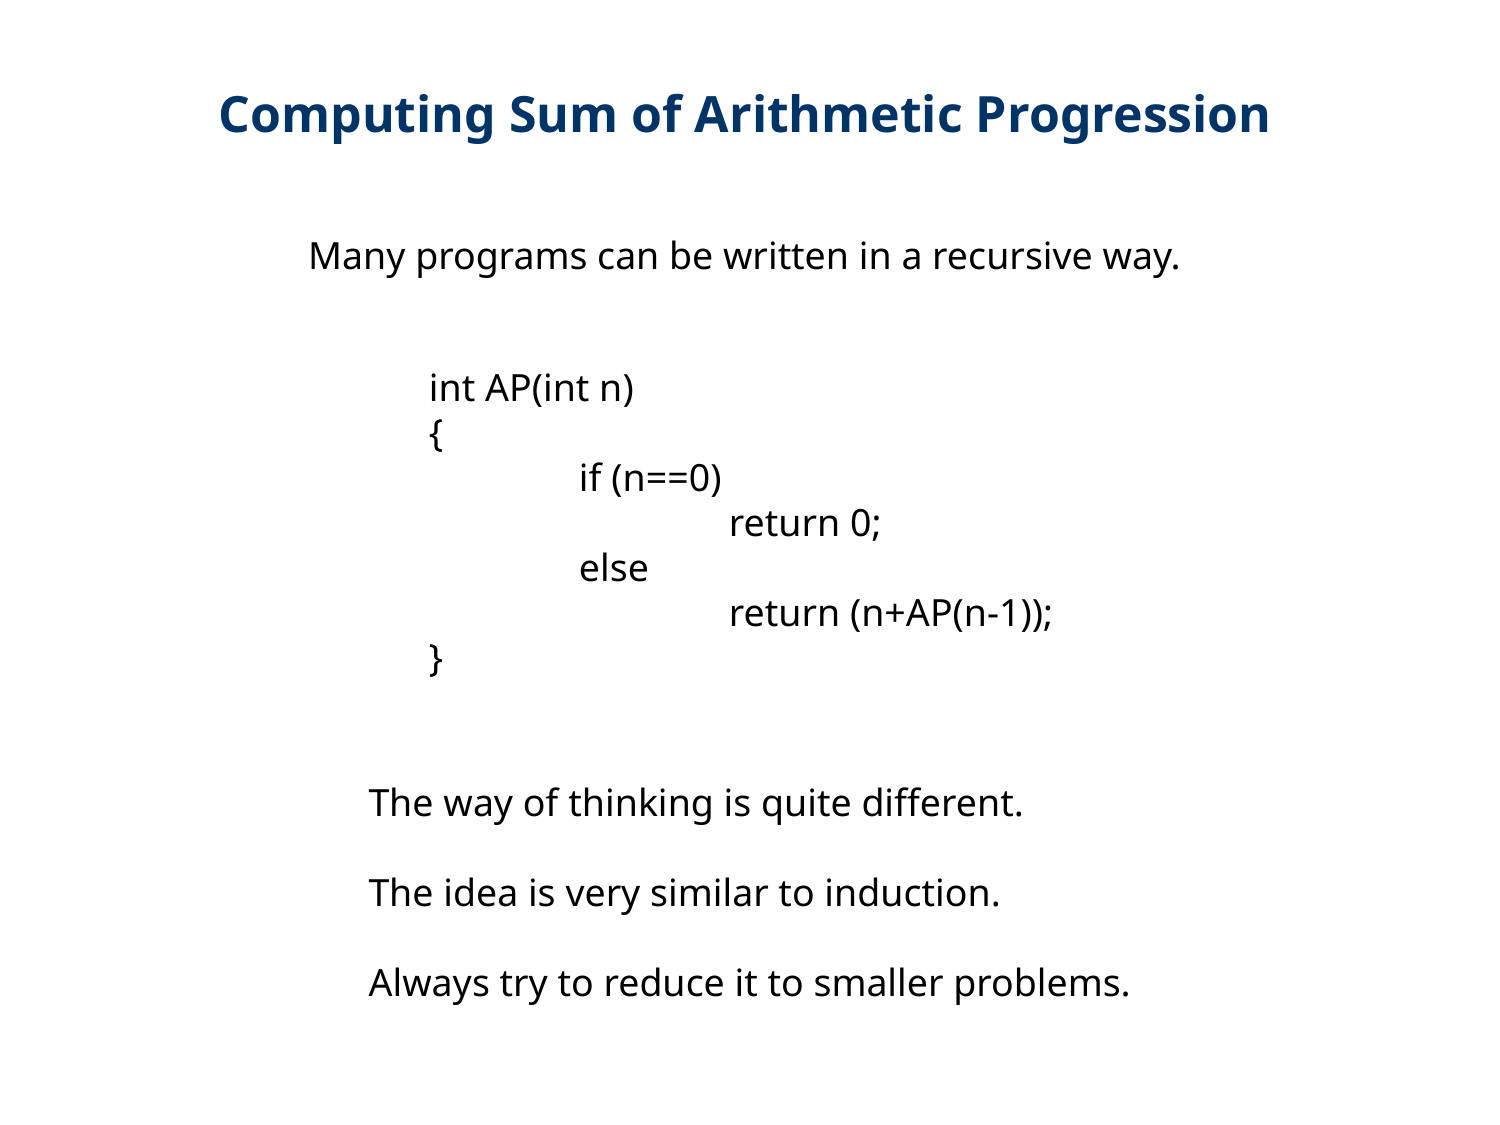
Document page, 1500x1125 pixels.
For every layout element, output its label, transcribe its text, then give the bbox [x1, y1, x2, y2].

text_box Many programs can be written in a recursive way. [293, 224, 1197, 285]
text_box The way of thinking is quite different. The idea is very similar to induction. Always try to reduce it to smaller problems. [353, 772, 1147, 1012]
text_box Computing Sum of Arithmetic Progression [203, 74, 1287, 150]
text_box int AP(int n) { if (n==0) return 0; else return (n+AP(n-1)); } [414, 356, 1069, 687]
